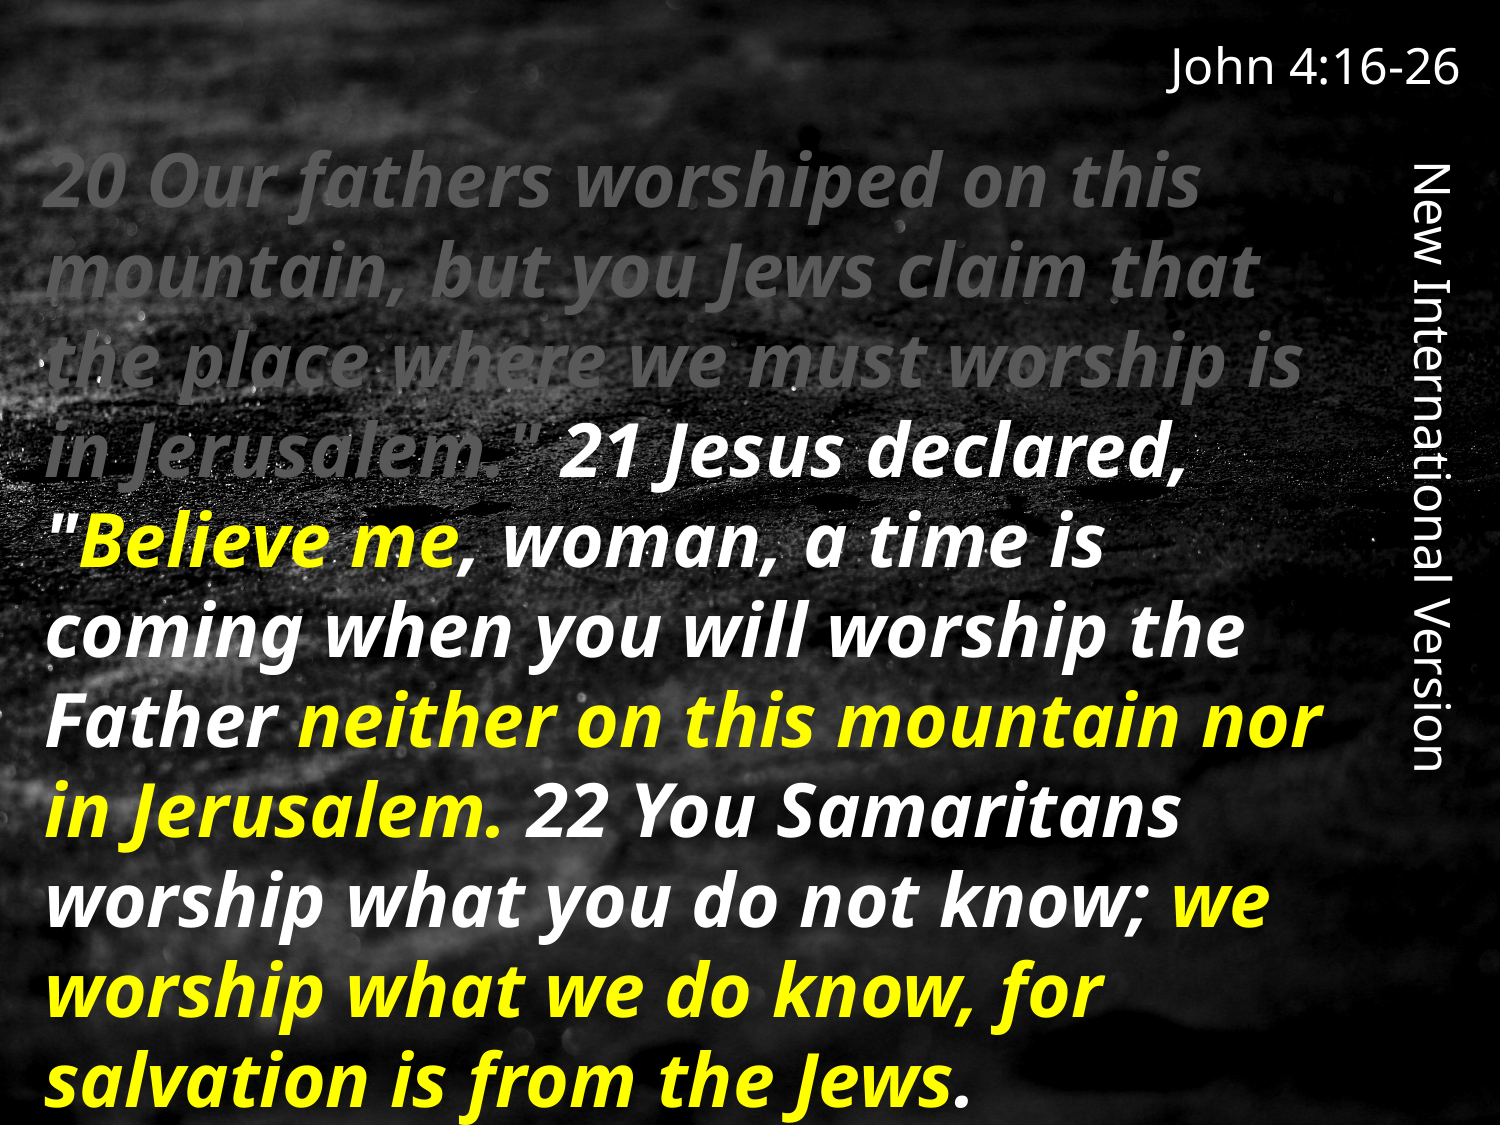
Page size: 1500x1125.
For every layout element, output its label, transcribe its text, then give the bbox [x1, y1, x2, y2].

text_box John 4:16-26 [986, 30, 1468, 102]
text_box New International Version [1390, 125, 1468, 811]
text_box 20 Our fathers worshiped on this mountain, but you Jews claim that the place where we must worship is in Jerusalem." 21 Jesus declared, "Believe me, woman, a time is coming when you will worship the Father neither on this mountain nor in Jerusalem. 22 You Samaritans worship what you do not know; we worship what we do know, for salvation is from the Jews. [29, 125, 1388, 1125]
picture [0, 0, 1500, 1125]
